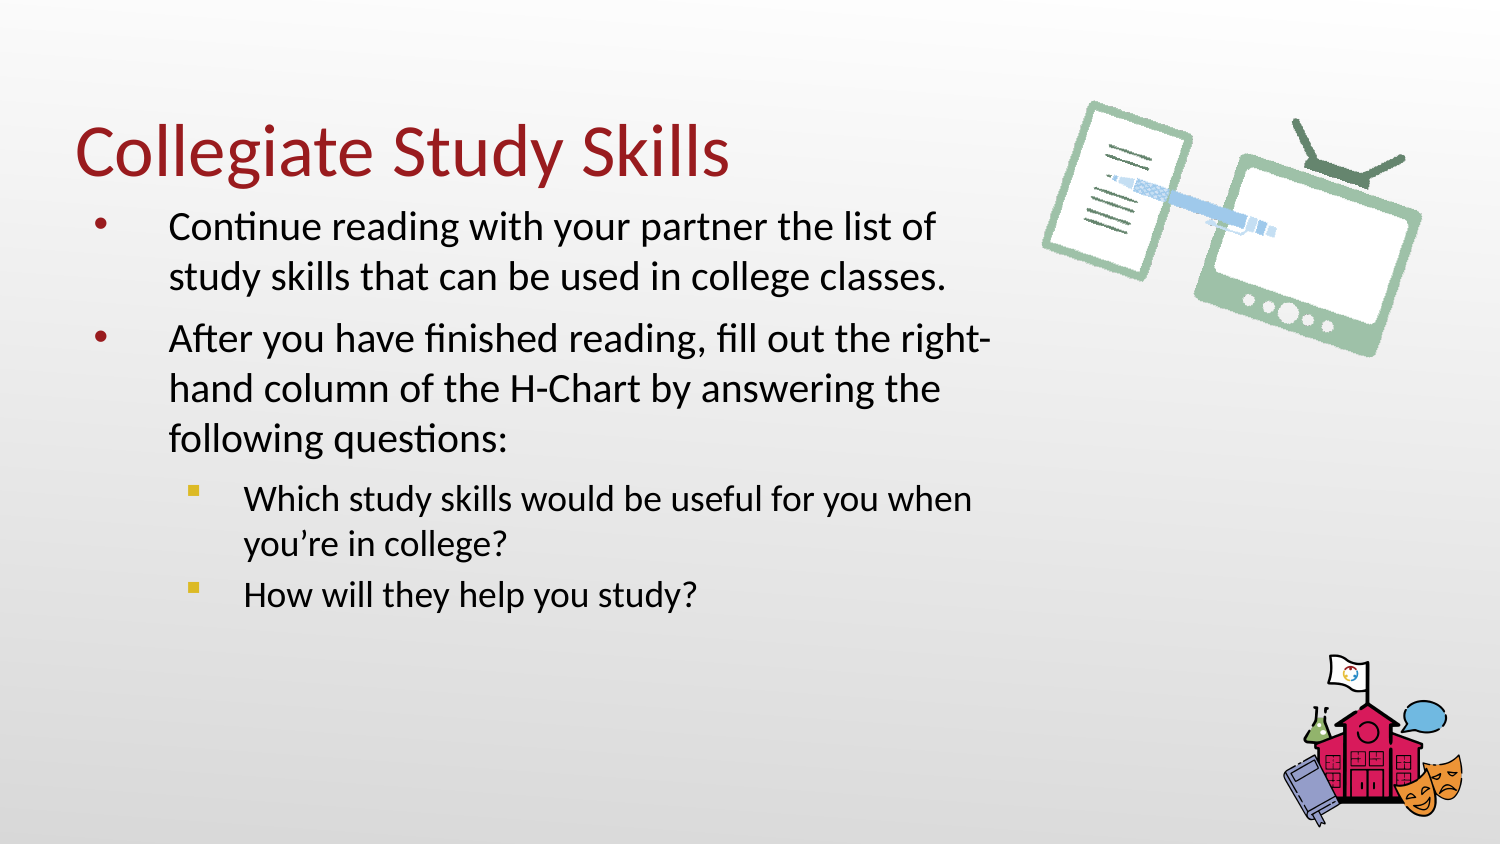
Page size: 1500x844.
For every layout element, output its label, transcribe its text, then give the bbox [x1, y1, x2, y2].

list Continue reading with your partner the list of study skills that can be used in college classes. After you have finished reading, fill out the right-hand column of the H-Chart by answering the following questions: Which study skills would be useful for you when you’re in college? How will they help you study? [78, 191, 1044, 657]
picture [980, 0, 1500, 468]
title Collegiate Study Skills [75, 50, 843, 191]
picture [1276, 618, 1477, 844]
